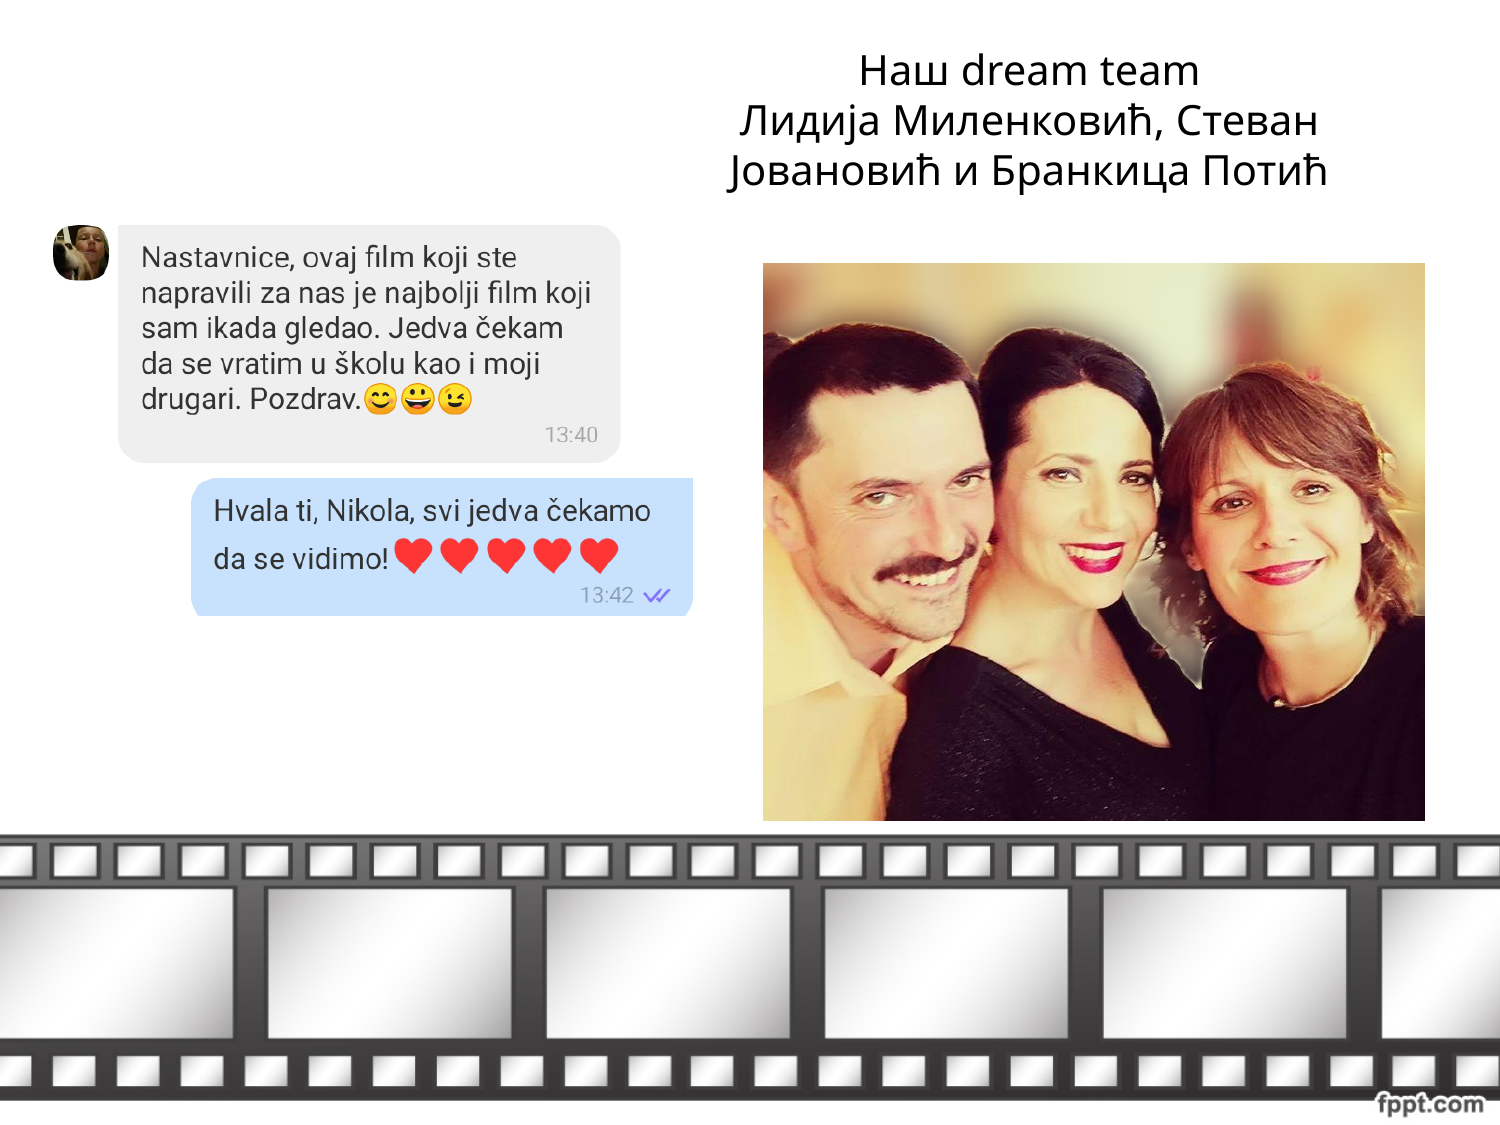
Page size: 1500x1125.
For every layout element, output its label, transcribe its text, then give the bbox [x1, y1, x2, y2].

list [38, 213, 700, 616]
picture [0, 0, 1500, 1125]
title Наш dream team Лидија Миленковић, Стеван Јовановић и Бранкица Потић [613, 0, 1446, 199]
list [763, 263, 1425, 821]
